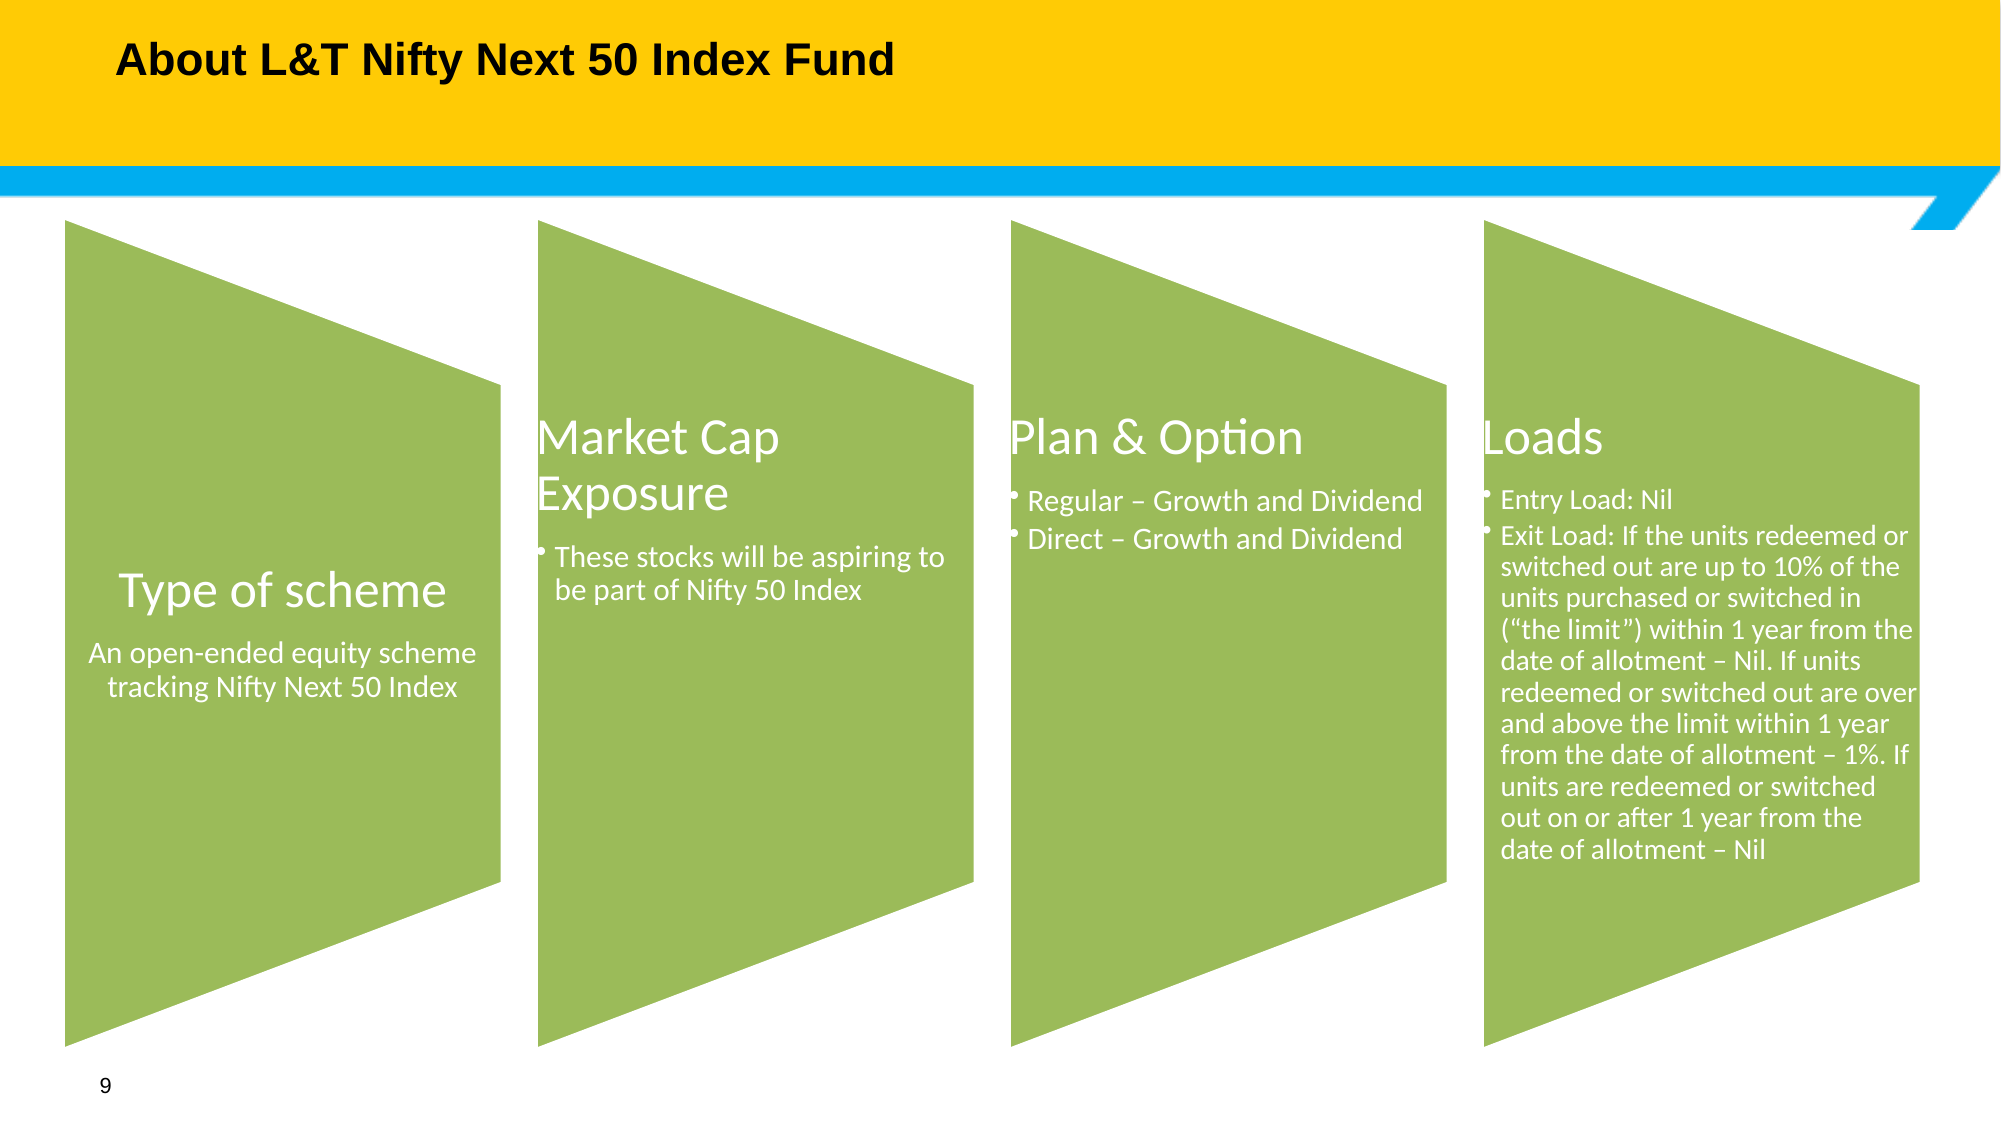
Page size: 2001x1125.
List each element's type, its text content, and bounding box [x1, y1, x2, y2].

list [61, 216, 1923, 1051]
title About L&T Nifty Next 50 Index Fund [99, 22, 1900, 163]
